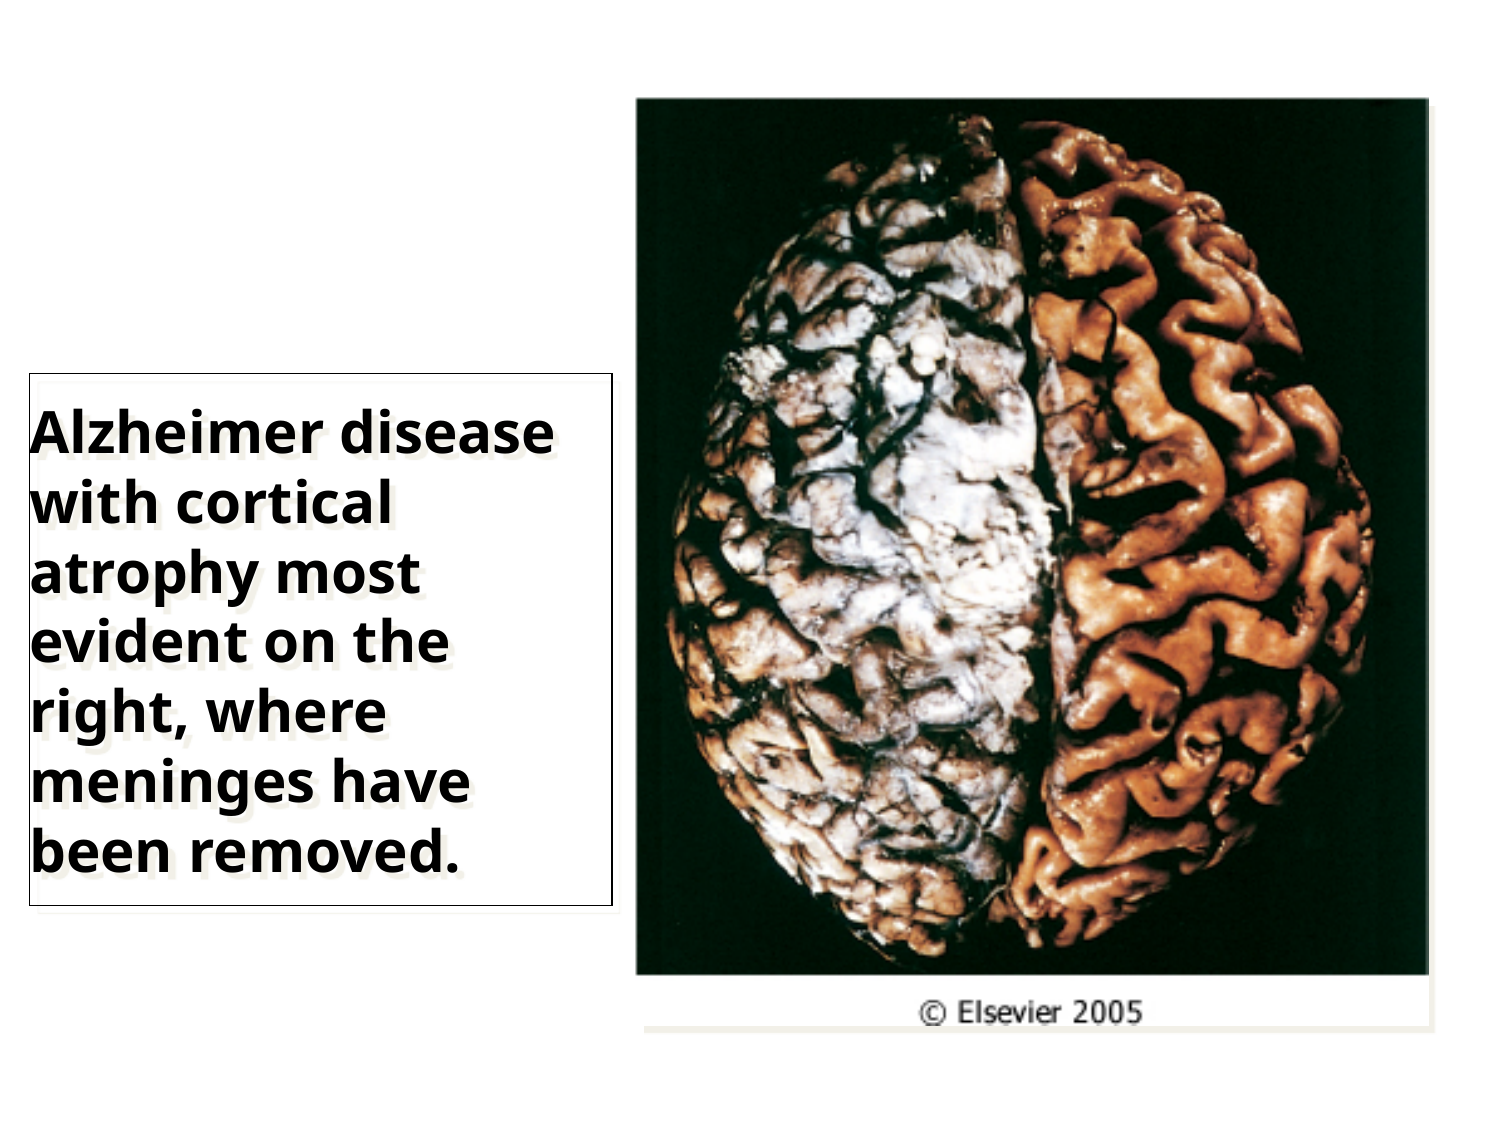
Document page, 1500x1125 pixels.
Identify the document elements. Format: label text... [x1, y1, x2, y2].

picture [635, 97, 1429, 1027]
text_box Alzheimer disease with cortical atrophy most evident on the right, where meninges have been removed. [29, 373, 612, 906]
